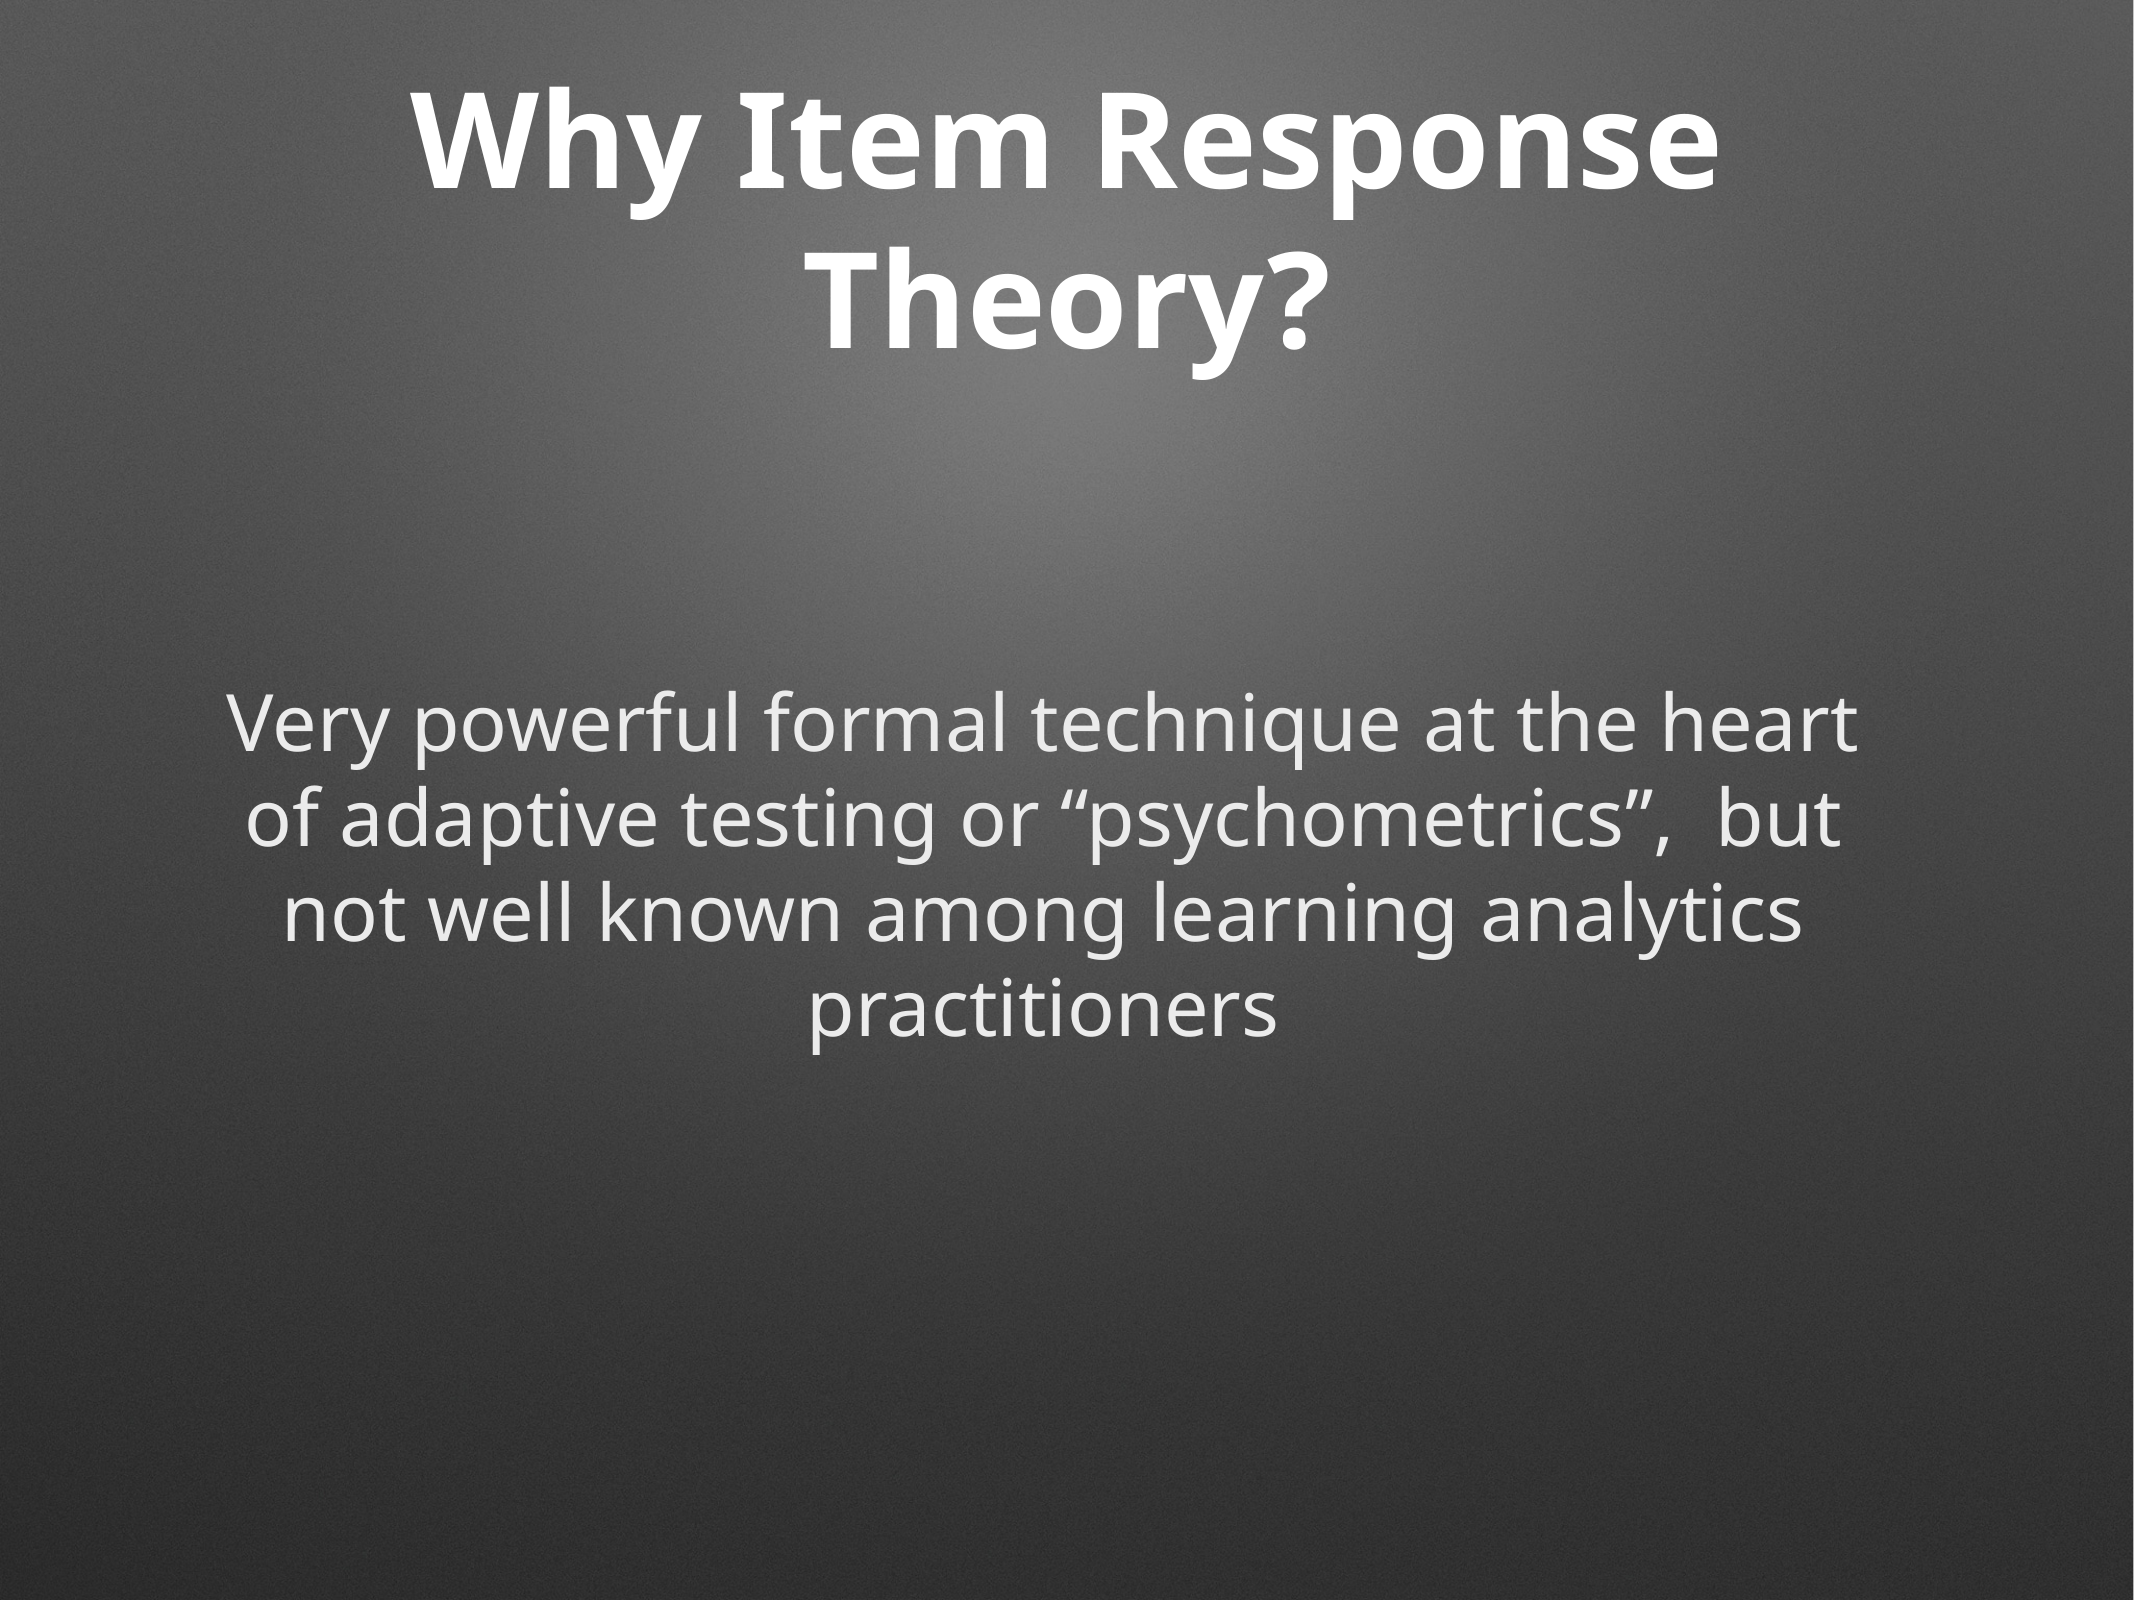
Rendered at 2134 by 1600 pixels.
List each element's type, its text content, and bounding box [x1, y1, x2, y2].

picture [0, 0, 2134, 1600]
title Why Item Response Theory? [124, 39, 2009, 393]
text_box Very powerful formal technique at the heart of adaptive testing or “psychometrics”, but not well known among learning analytics practitioners [212, 663, 1874, 1061]
